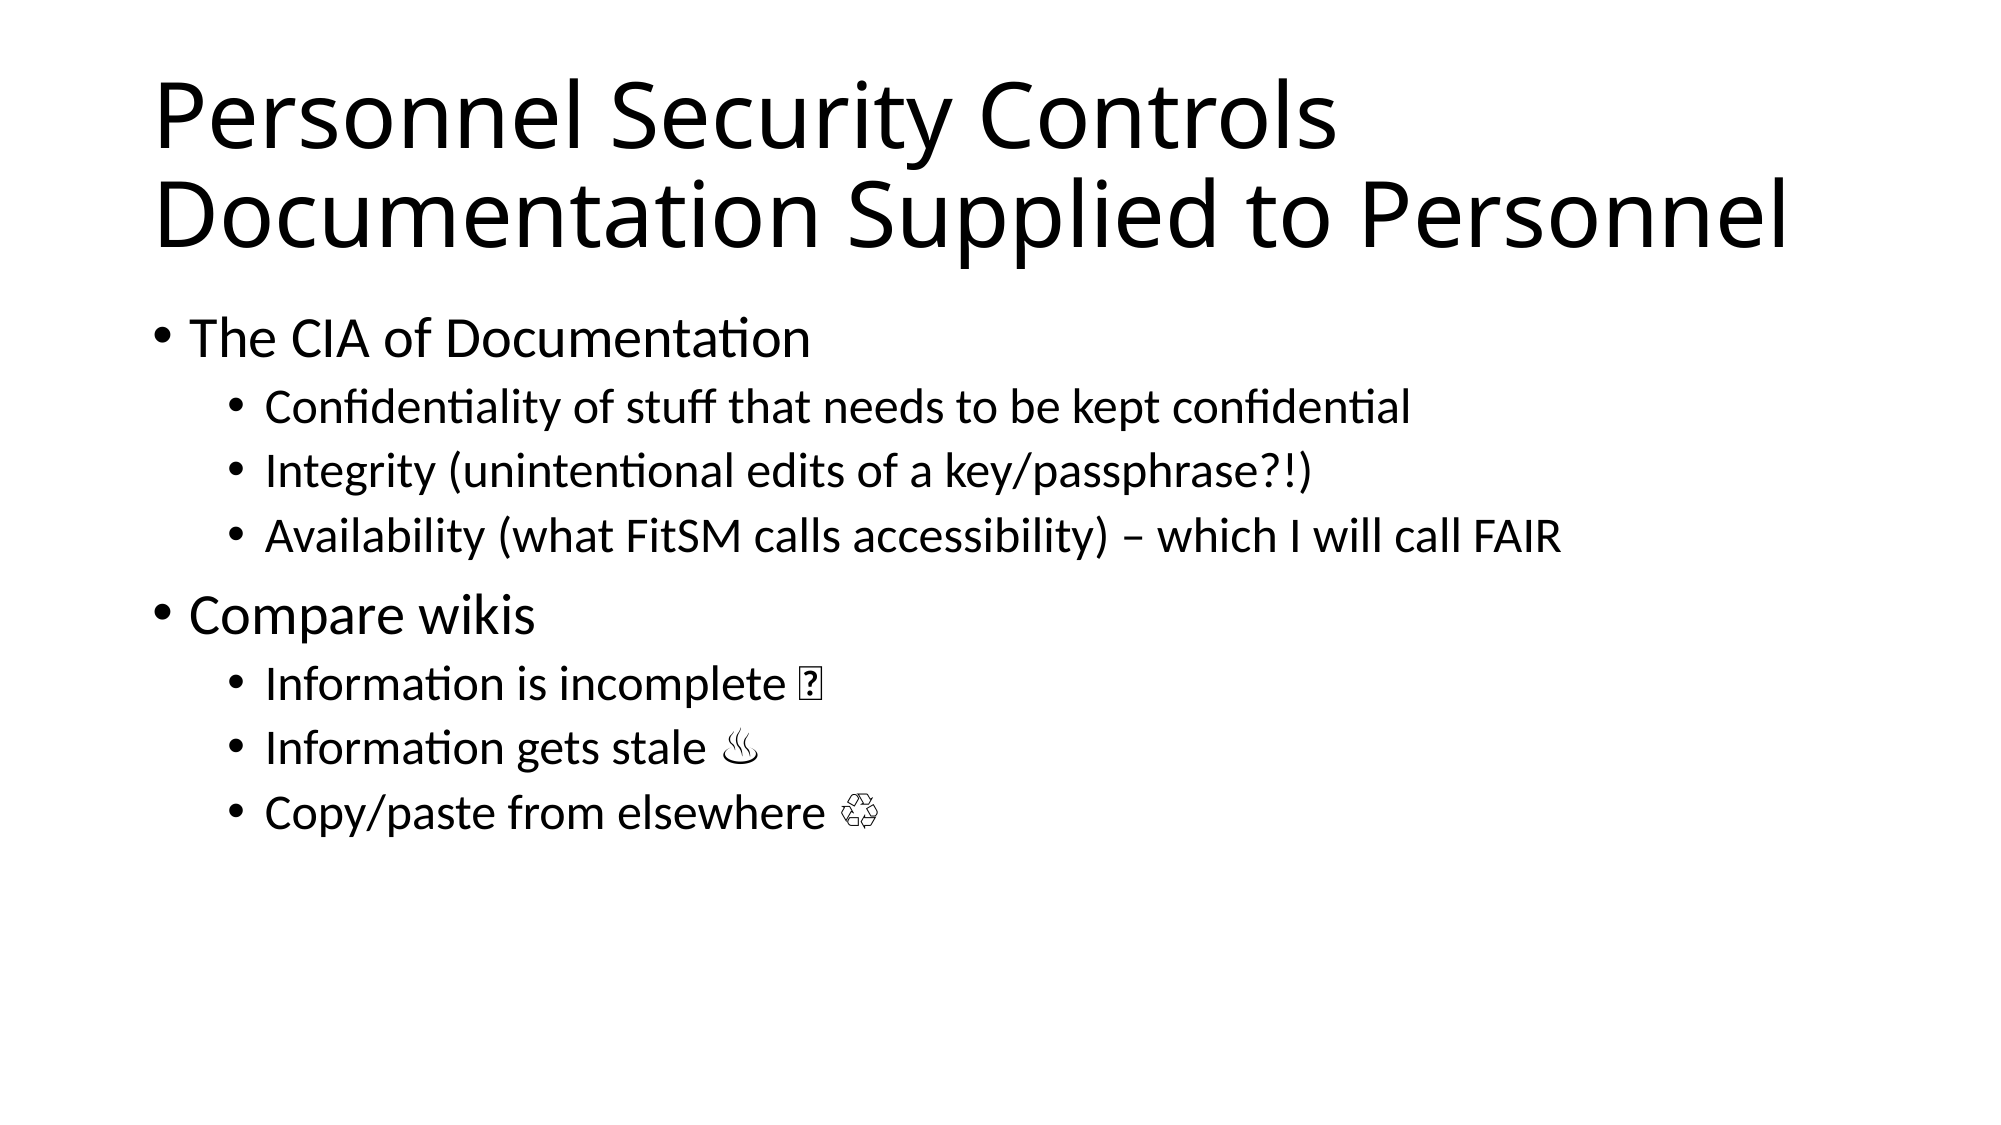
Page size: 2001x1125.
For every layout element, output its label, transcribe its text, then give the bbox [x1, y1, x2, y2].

title Personnel Security Controls Documentation Supplied to Personnel [137, 59, 1863, 278]
list The CIA of Documentation Confidentiality of stuff that needs to be kept confidential Integrity (unintentional edits of a key/passphrase?!) Availability (what FitSM calls accessibility) – which I will call FAIR Compare wikis Information is incomplete 👷 Information gets stale ♨ Copy/paste from elsewhere ♲ [137, 299, 1863, 1014]
